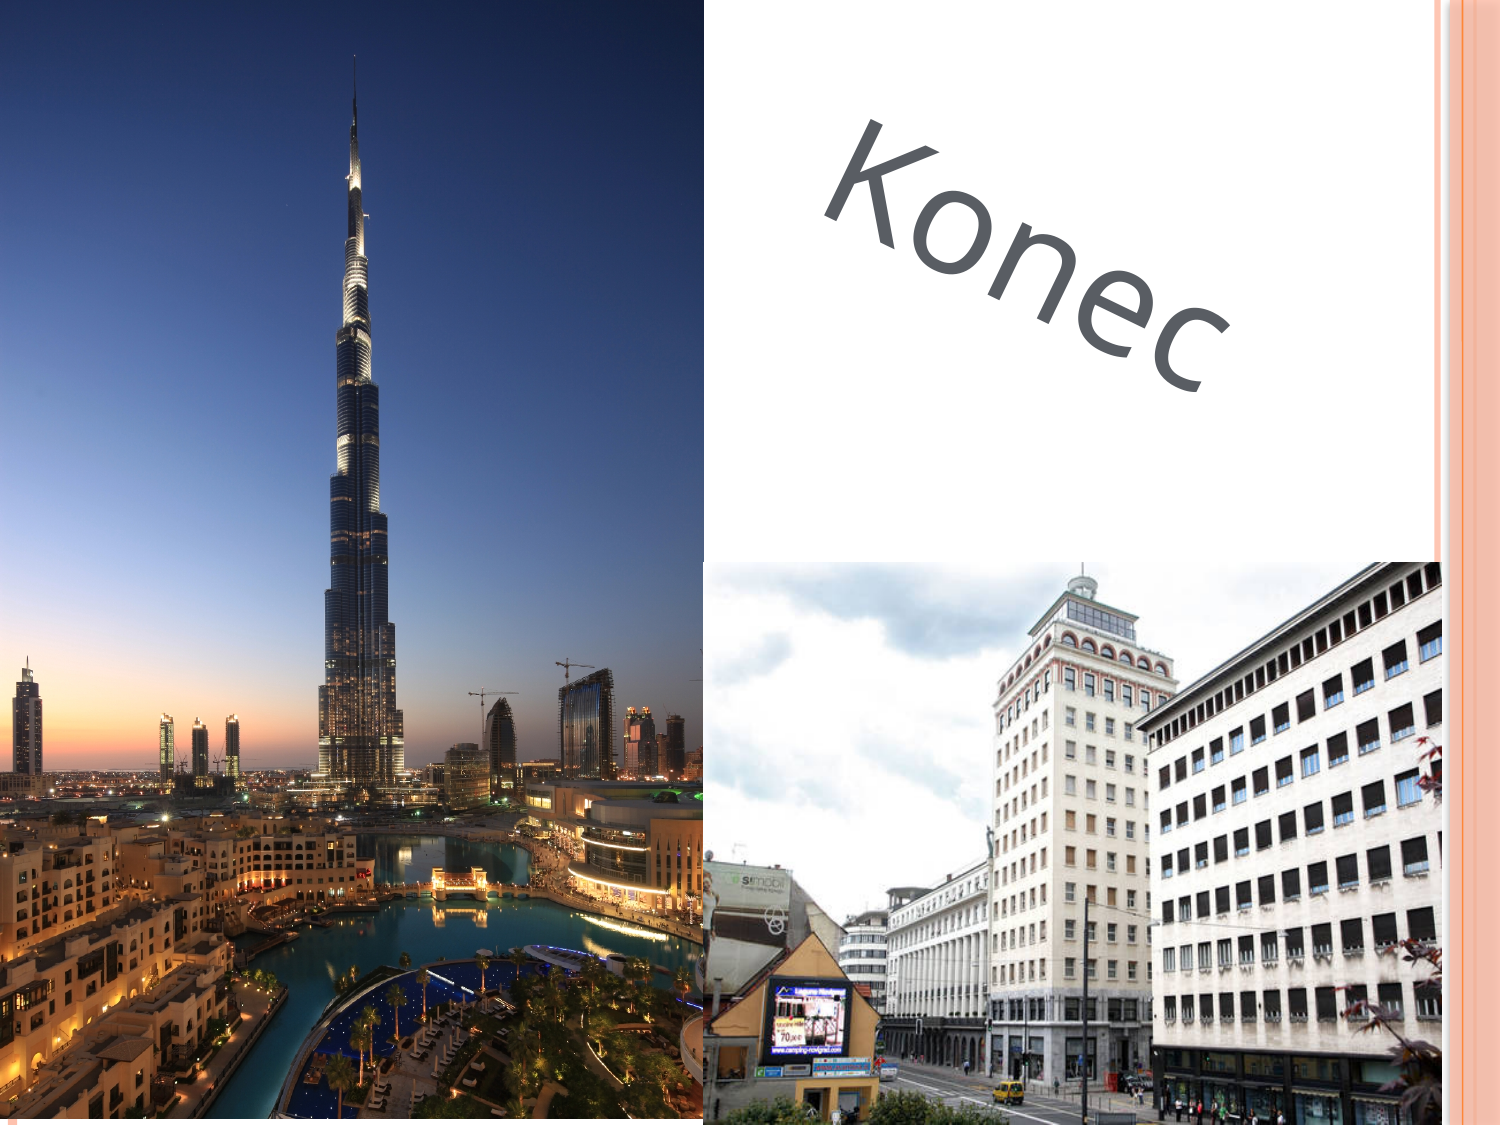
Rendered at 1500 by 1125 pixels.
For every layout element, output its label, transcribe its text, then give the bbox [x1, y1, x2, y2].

picture [0, 0, 1442, 1125]
text_box Konec [713, 28, 1351, 472]
